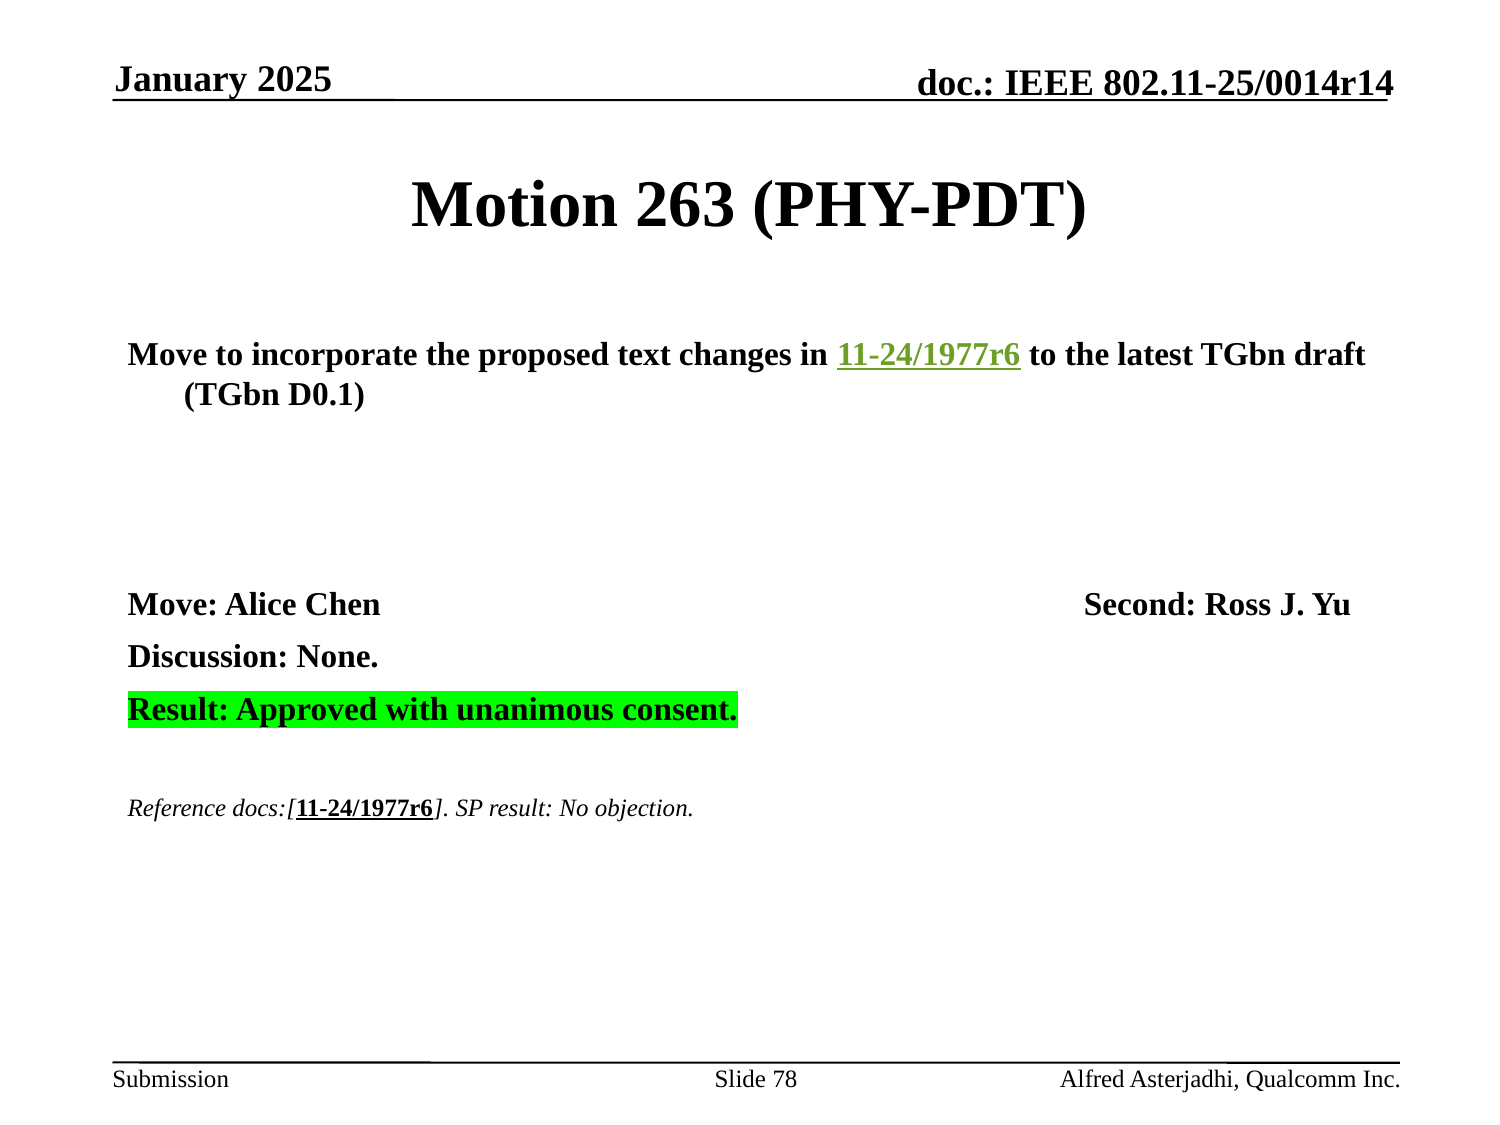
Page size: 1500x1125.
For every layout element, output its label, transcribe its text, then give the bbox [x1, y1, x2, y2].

slide_number Slide 78 [712, 1061, 800, 1123]
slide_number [114, 54, 423, 100]
title Motion 263 (PHY-PDT) [112, 112, 1388, 288]
footer Alfred Asterjadhi, Qualcomm Inc. [878, 1061, 1402, 1093]
list Move to incorporate the proposed text changes in 11-24/1977r6 to the latest TGbn draft (TGbn D0.1) Move: Alice Chen Second: Ross J. Yu Discussion: None. Result: Approved with unanimous consent. Reference docs:[11-24/1977r6]. SP result: No objection. [112, 324, 1388, 1000]
